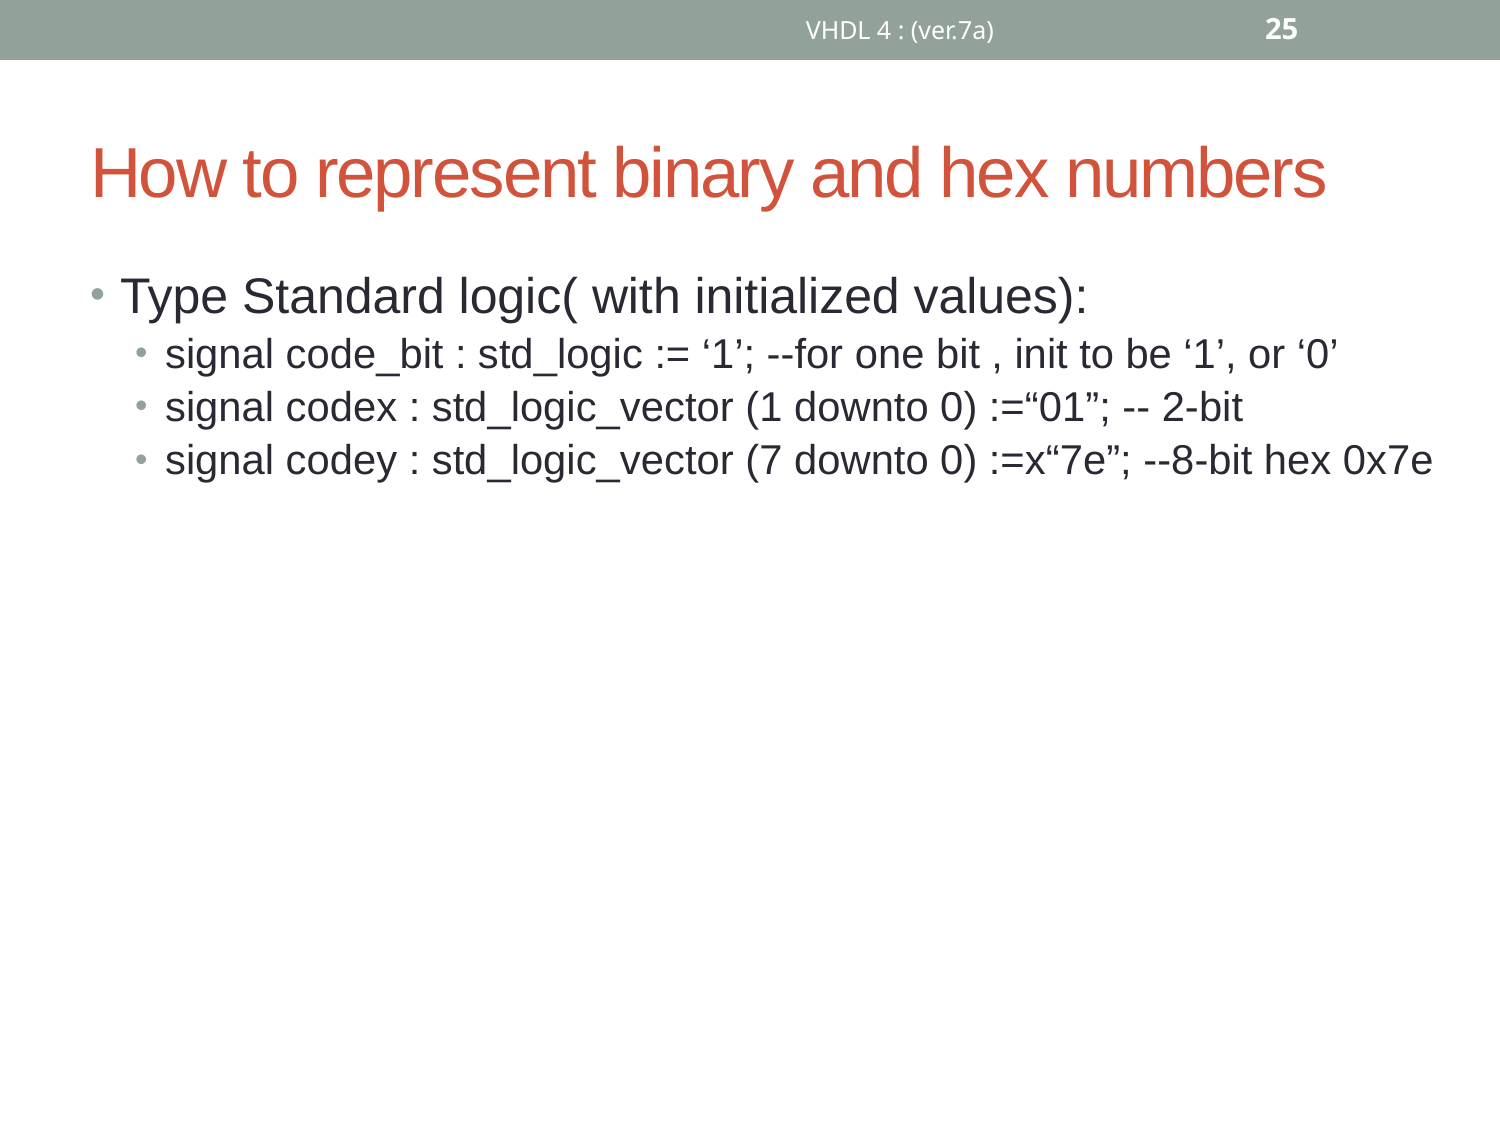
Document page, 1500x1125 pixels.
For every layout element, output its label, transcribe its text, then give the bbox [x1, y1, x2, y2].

title How to represent binary and hex numbers [75, 87, 1425, 250]
list Type Standard logic( with initialized values): signal code_bit : std_logic := ‘1’; --for one bit , init to be ‘1’, or ‘0’ signal codex : std_logic_vector (1 downto 0) :=“01”; -- 2-bit signal codey : std_logic_vector (7 downto 0) :=x“7e”; --8-bit hex 0x7e [75, 262, 1463, 1063]
footer VHDL 4 : (ver.7a) [562, 3, 1238, 57]
slide_number 25 [1250, 3, 1425, 57]
